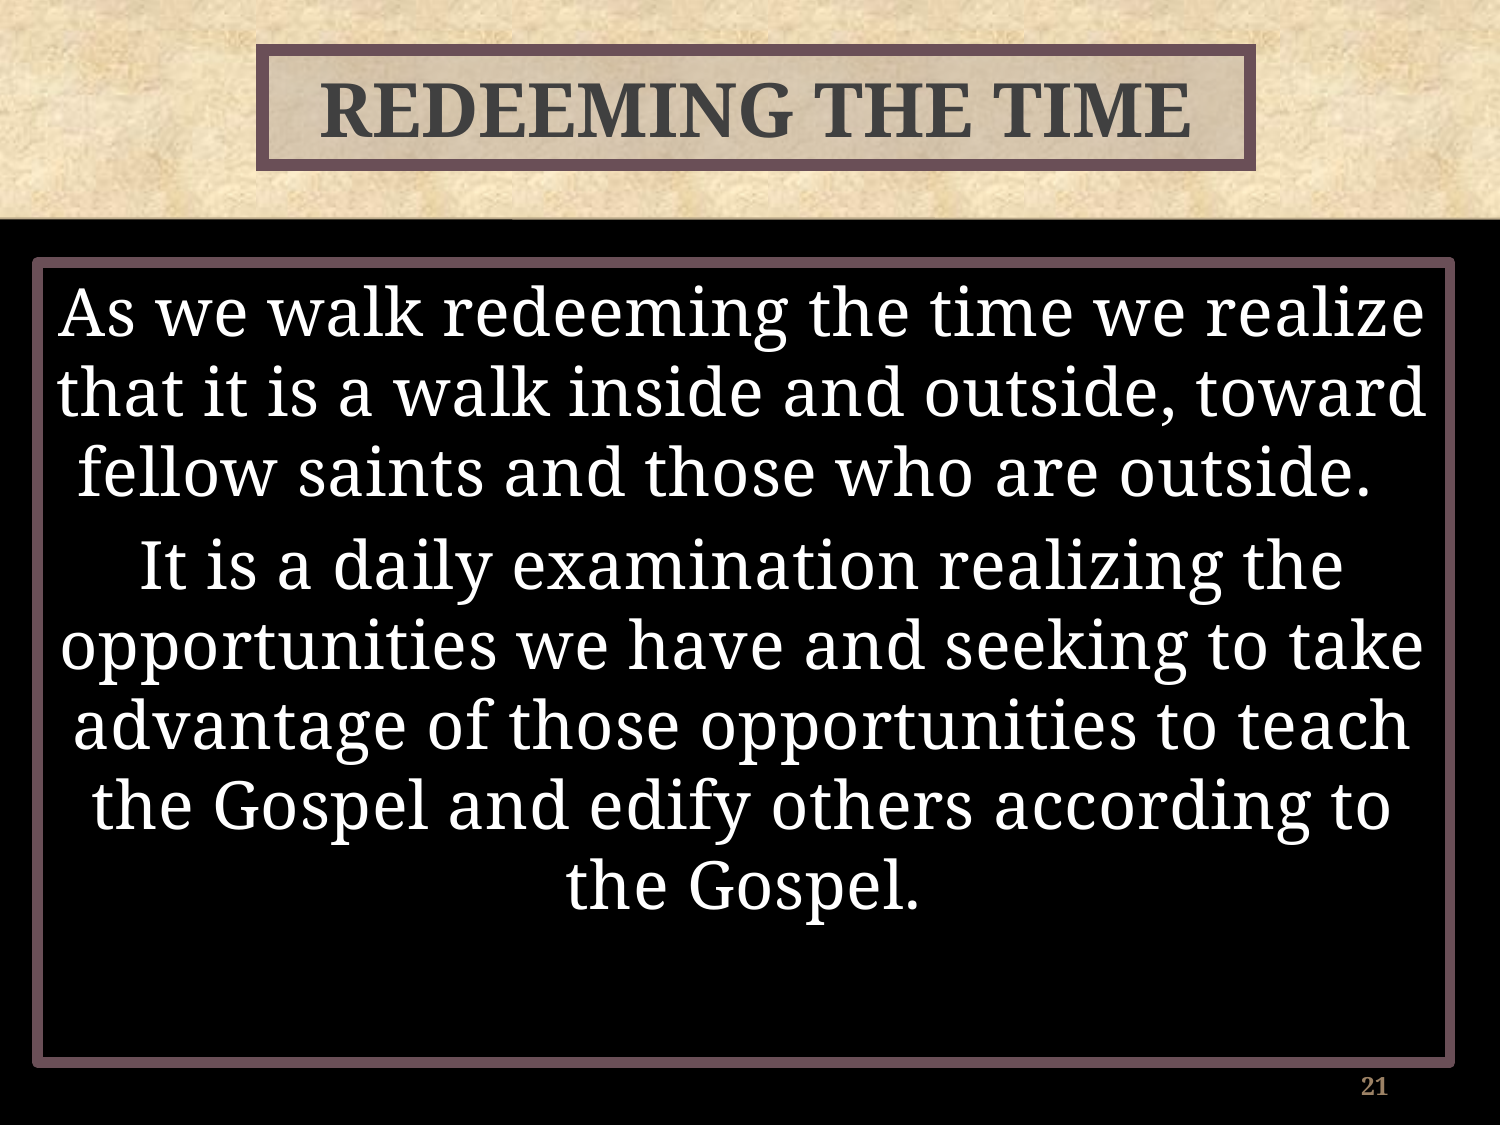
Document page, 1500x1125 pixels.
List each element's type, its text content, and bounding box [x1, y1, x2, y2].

picture [0, 0, 1500, 217]
title Redeeming the Time [256, 44, 1256, 171]
slide_number 21 [1287, 1062, 1463, 1113]
list As we walk redeeming the time we realize that it is a walk inside and outside, toward fellow saints and those who are outside. It is a daily examination realizing the opportunities we have and seeking to take advantage of those opportunities to teach the Gospel and edify others according to the Gospel. [37, 262, 1450, 1063]
